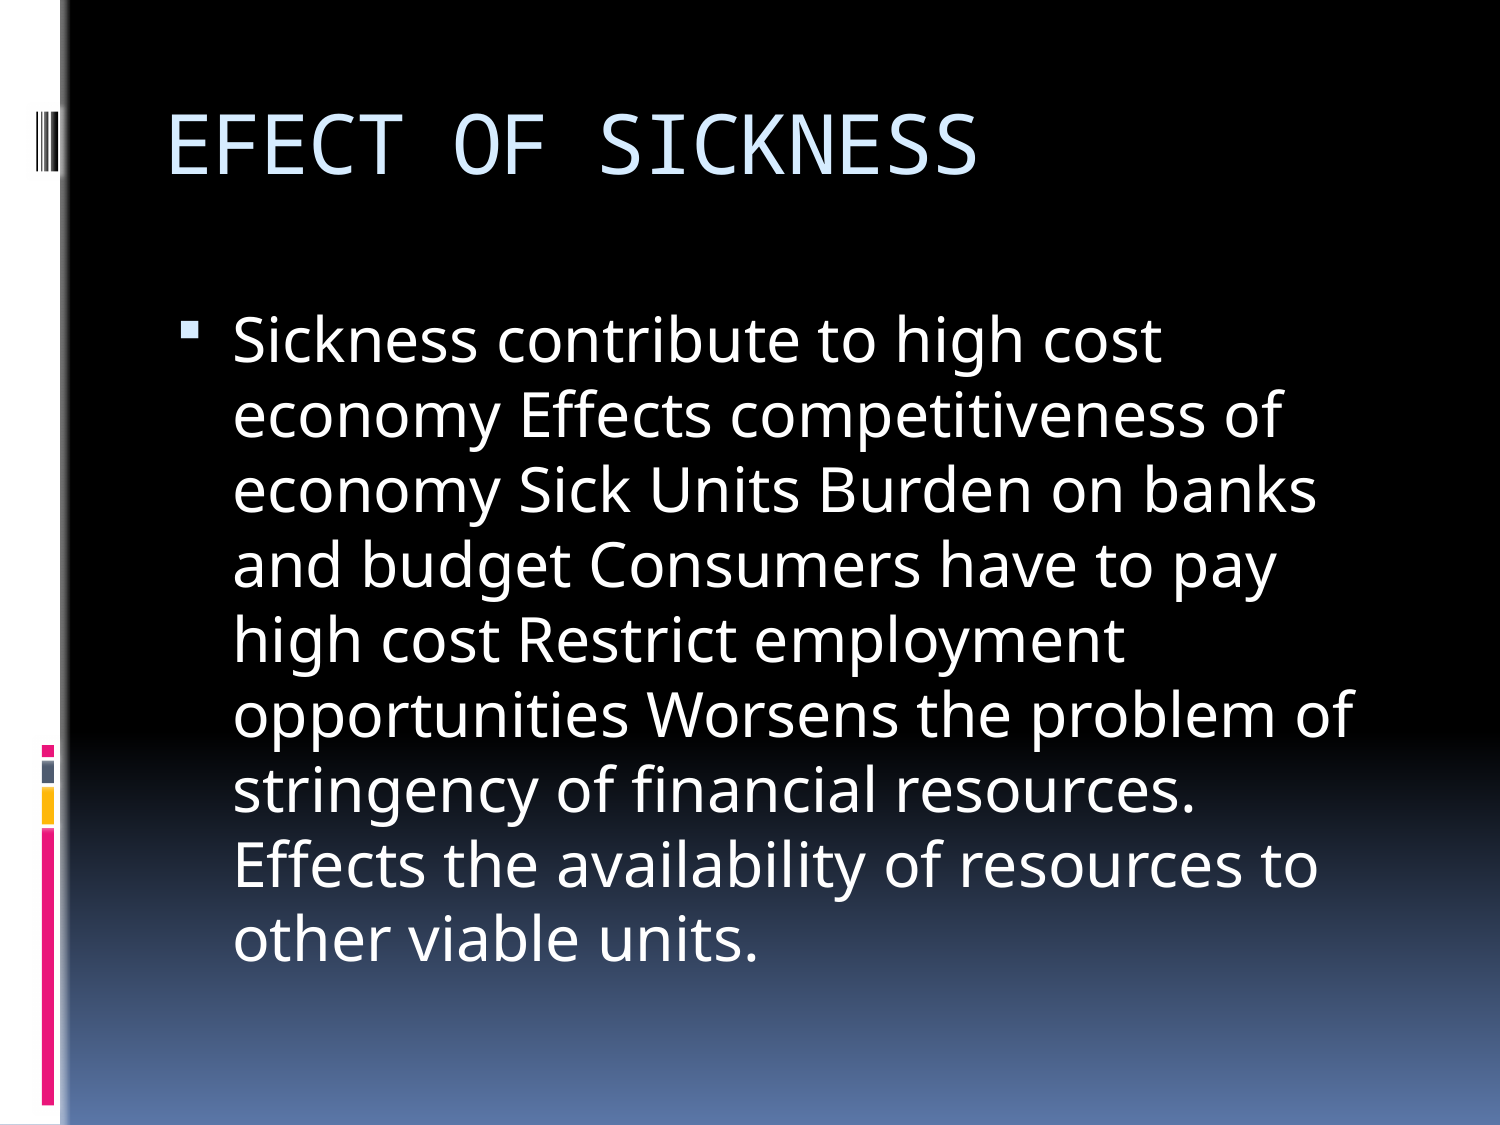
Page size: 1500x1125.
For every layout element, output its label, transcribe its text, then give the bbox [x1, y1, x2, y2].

list Sickness contribute to high cost economy Effects competitiveness of economy Sick Units Burden on banks and budget Consumers have to pay high cost Restrict employment opportunities Worsens the problem of stringency of financial resources. Effects the availability of resources to other viable units. [150, 292, 1425, 1043]
title EFECT OF SICKNESS [150, 83, 1425, 234]
